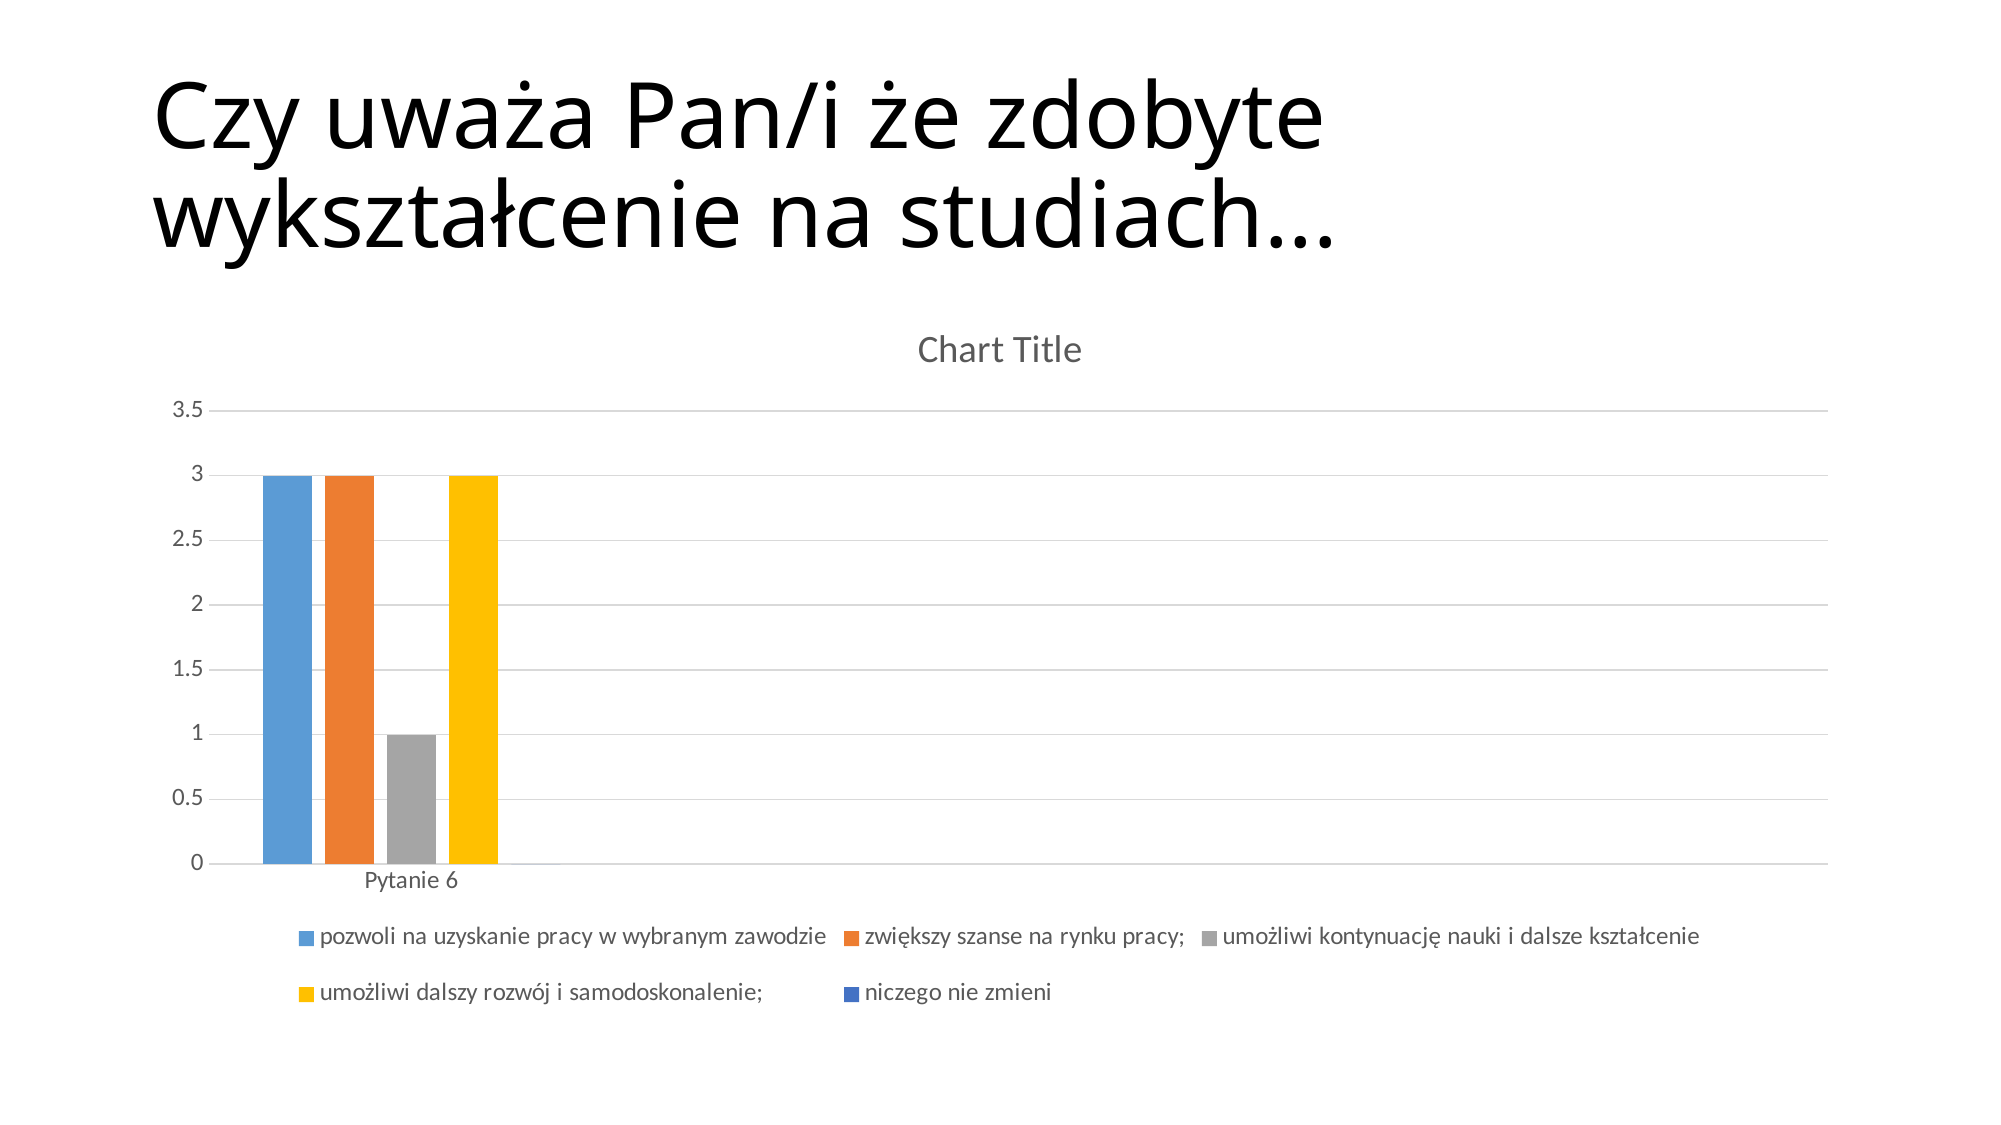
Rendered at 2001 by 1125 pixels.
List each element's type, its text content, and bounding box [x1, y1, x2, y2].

title Czy uważa Pan/i że zdobyte wykształcenie na studiach... [137, 59, 1863, 278]
chart [137, 299, 1863, 1014]
